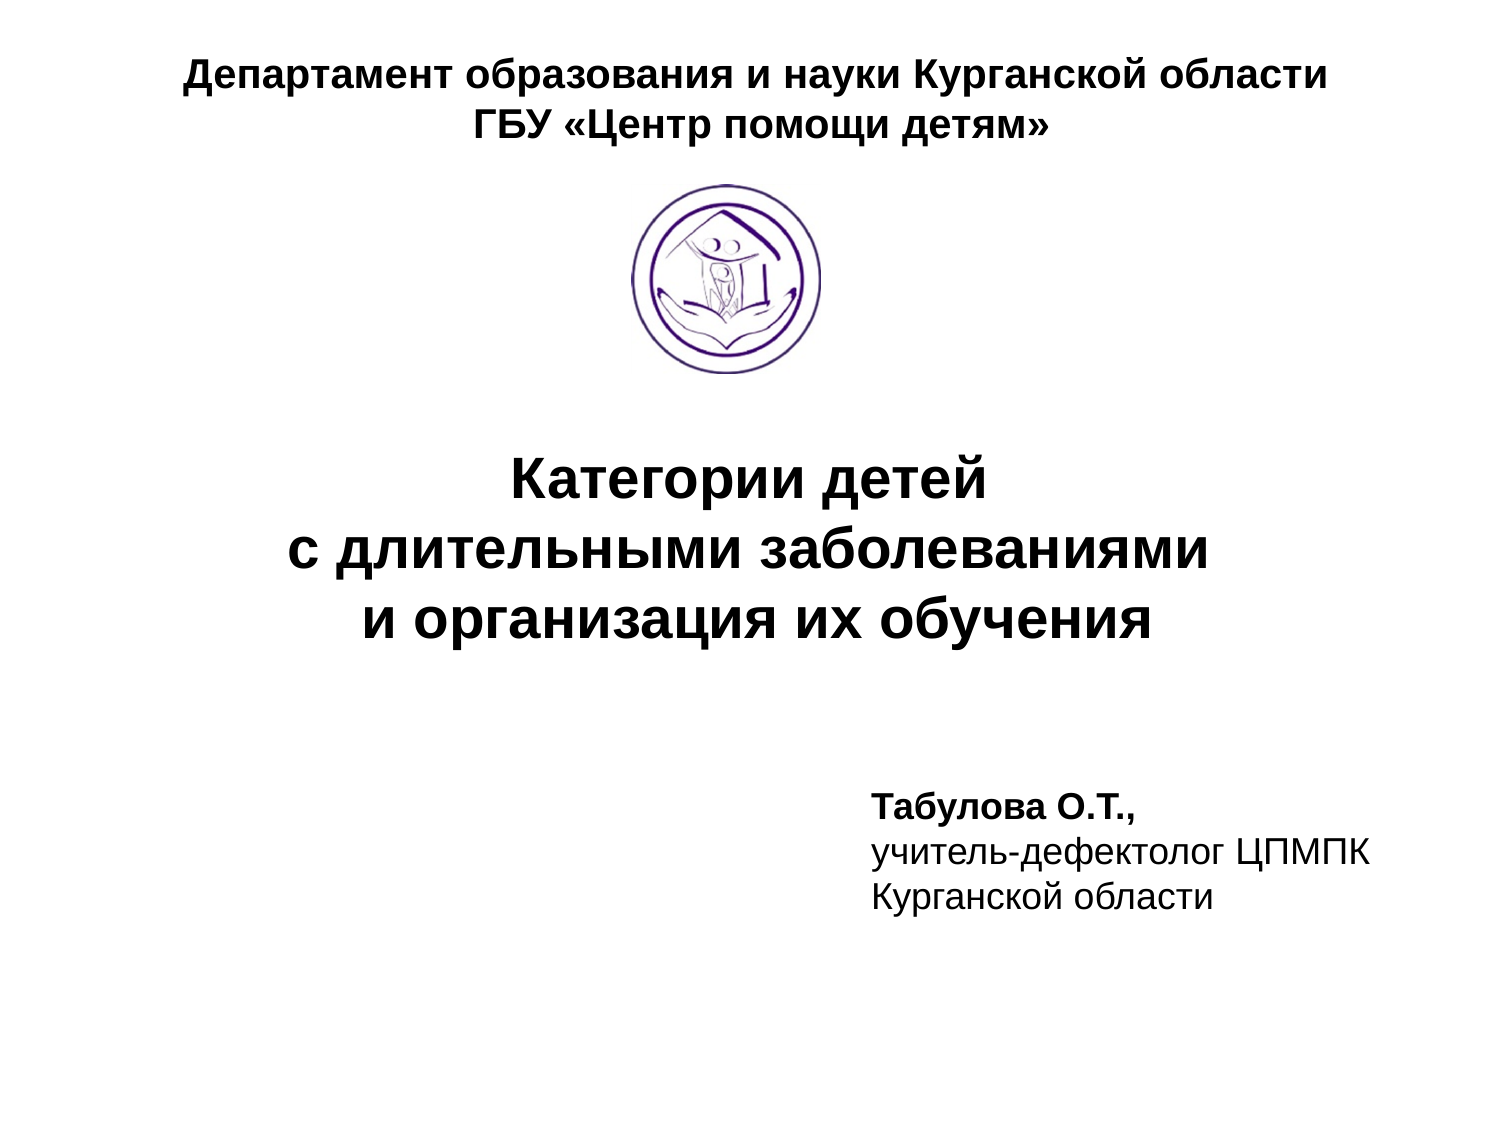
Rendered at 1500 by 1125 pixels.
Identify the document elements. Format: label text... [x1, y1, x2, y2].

picture [631, 184, 822, 374]
text_box Табулова О.Т., учитель-дефектолог ЦПМПК Курганской области [856, 775, 1436, 970]
text_box Департамент образования и науки Курганской области ГБУ «Центр помощи детям» [135, 38, 1388, 154]
text_box Категории детей с длительными заболеваниями и организация их обучения [90, 432, 1426, 658]
